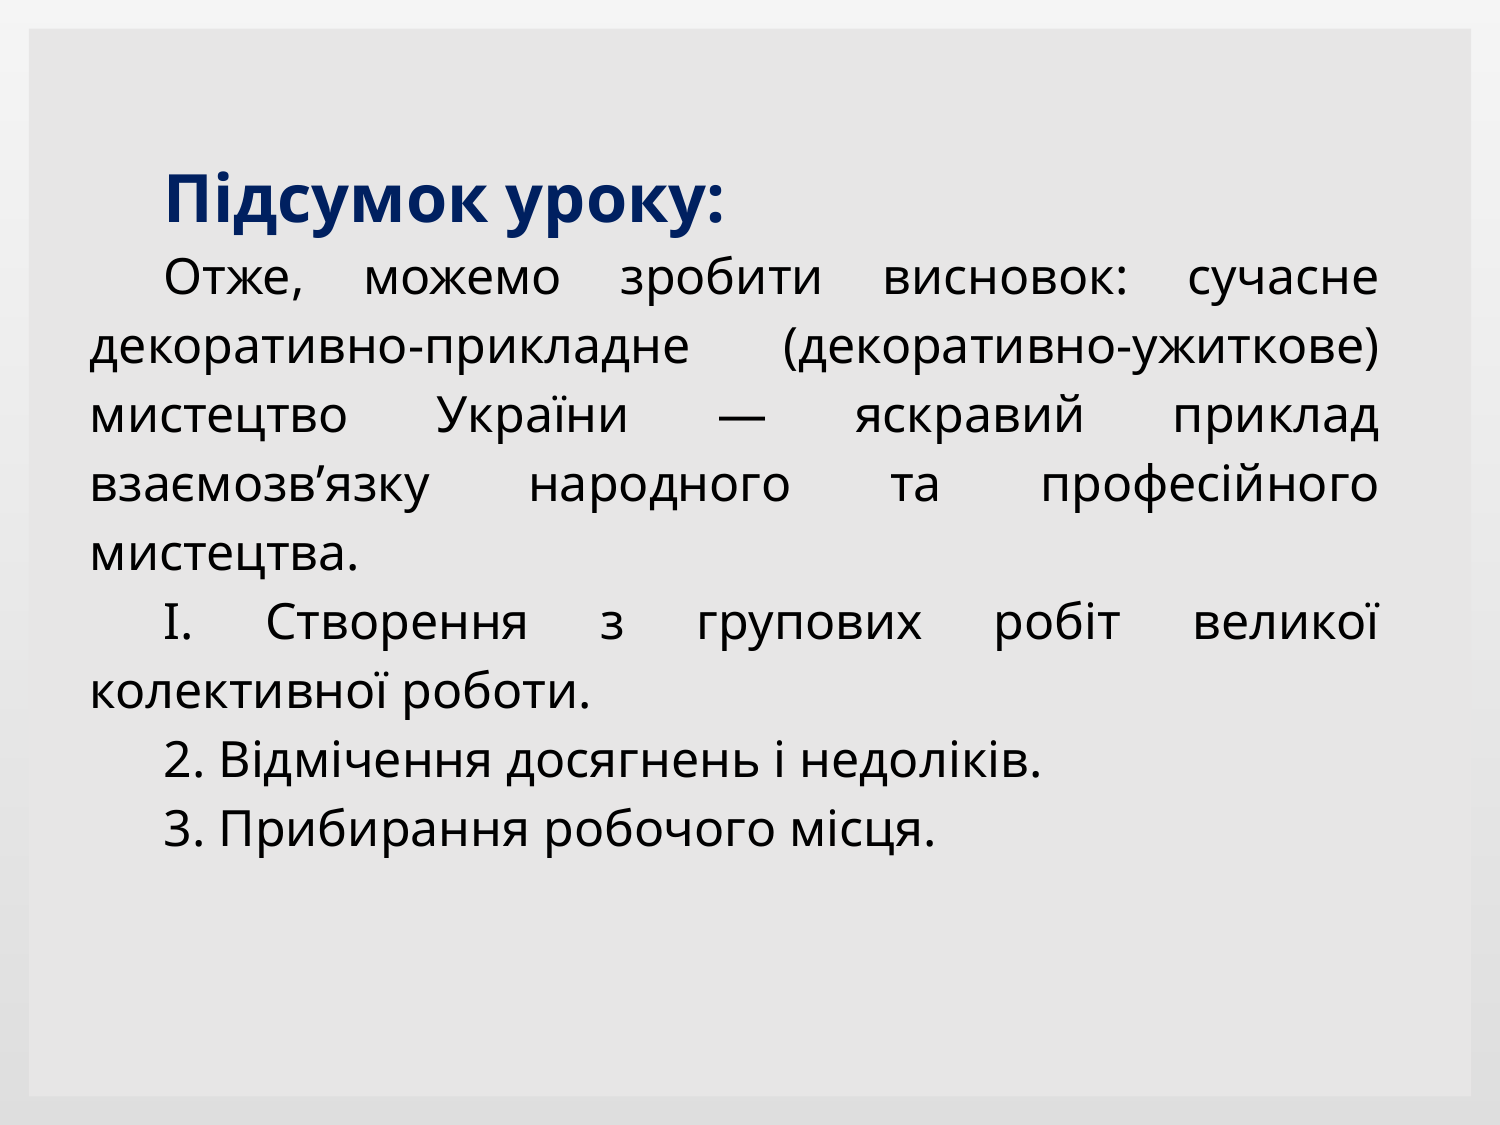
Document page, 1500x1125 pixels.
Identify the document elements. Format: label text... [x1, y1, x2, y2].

text_box Підсумок уроку: Отже, можемо зробити висновок: сучасне декоративно-прикладне (декоративно-ужиткове) мистецтво України — яскравий приклад взаємозв’язку народного та професійного мистецтва. І. Створення з групових робіт великої колективної роботи. 2. Відмічення досягнень і недоліків. 3. Прибирання робочого місця. [74, 136, 1395, 864]
